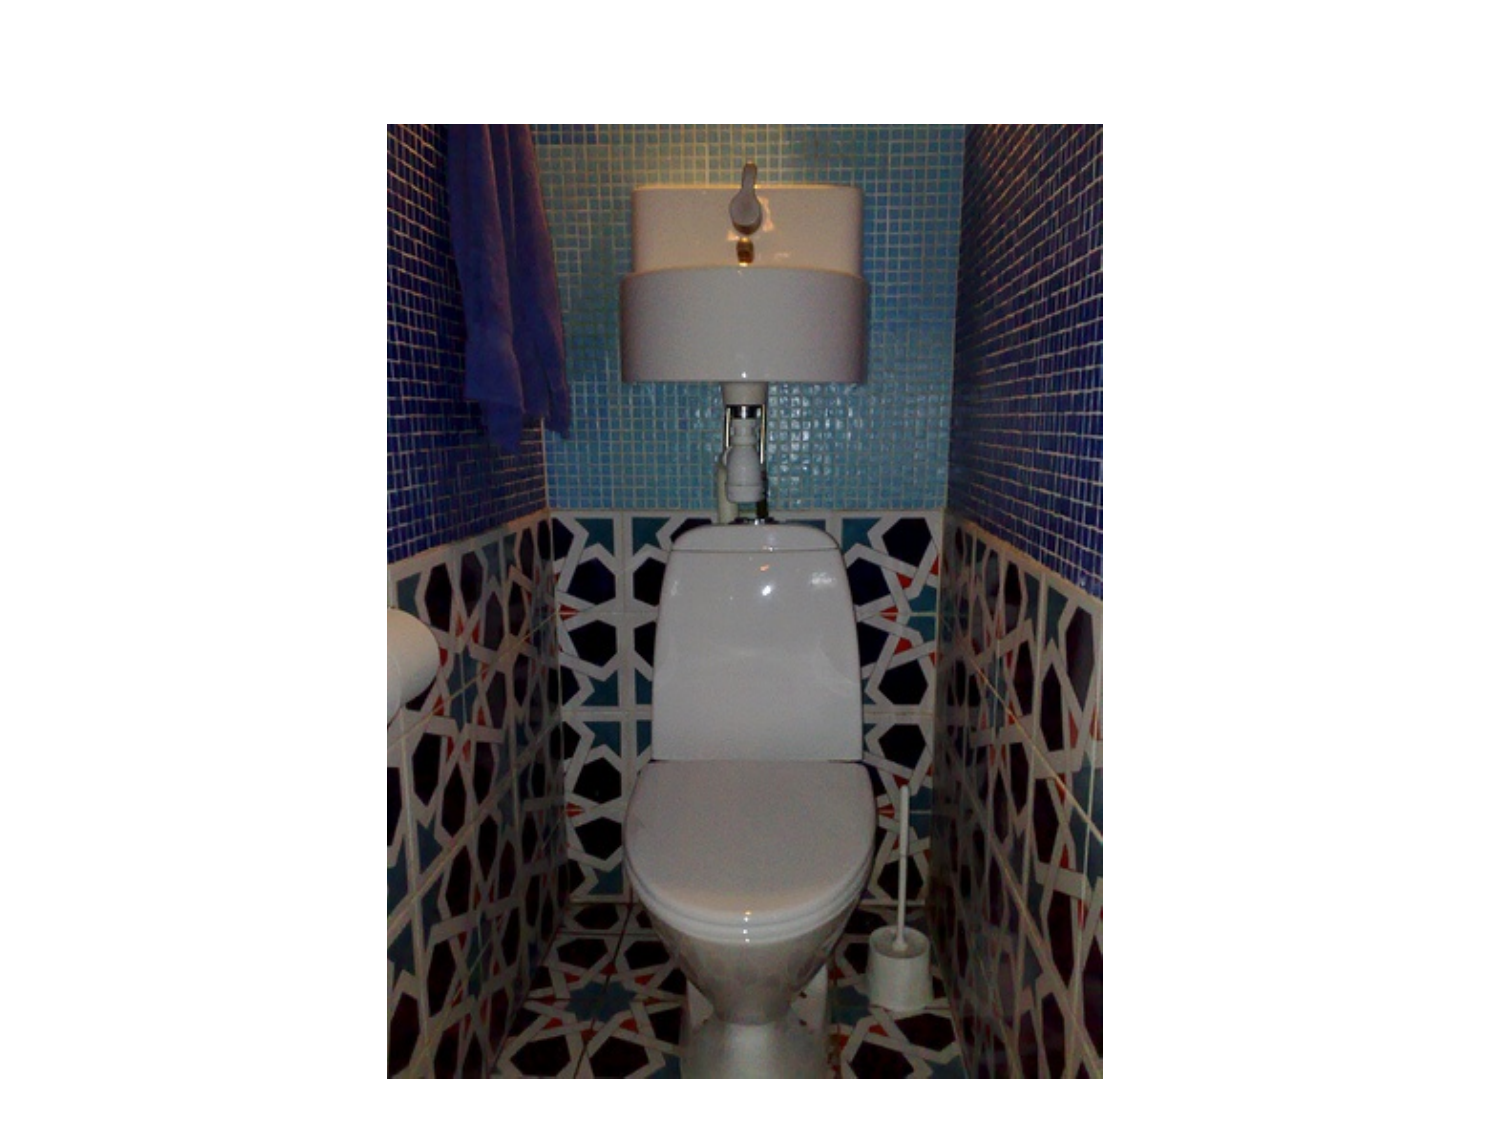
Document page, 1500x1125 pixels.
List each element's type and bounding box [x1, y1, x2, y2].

picture [387, 124, 1103, 1079]
